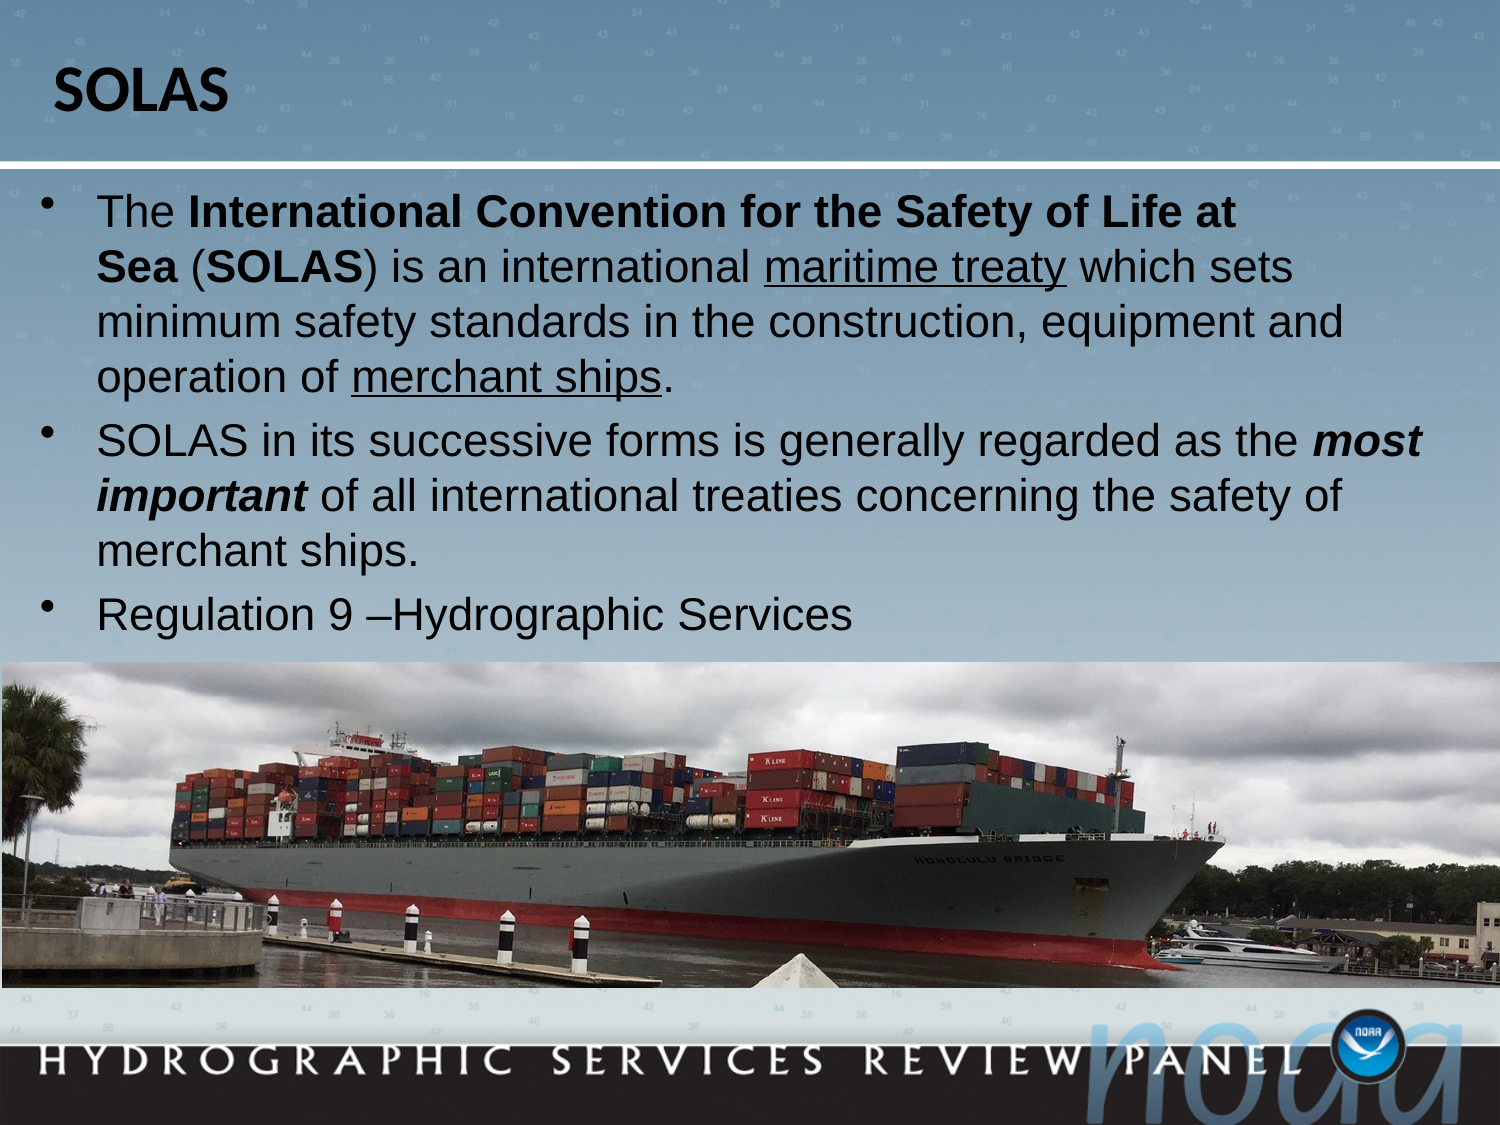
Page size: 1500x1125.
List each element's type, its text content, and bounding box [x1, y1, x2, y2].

list The International Convention for the Safety of Life at Sea (SOLAS) is an international maritime treaty which sets minimum safety standards in the construction, equipment and operation of merchant ships. SOLAS in its successive forms is generally regarded as the most important of all international treaties concerning the safety of merchant ships. Regulation 9 –Hydrographic Services [24, 173, 1500, 660]
text_box SOLAS [38, 37, 1462, 133]
picture [0, 169, 1500, 1125]
picture [0, 0, 1500, 161]
text_box [0, 161, 1500, 169]
